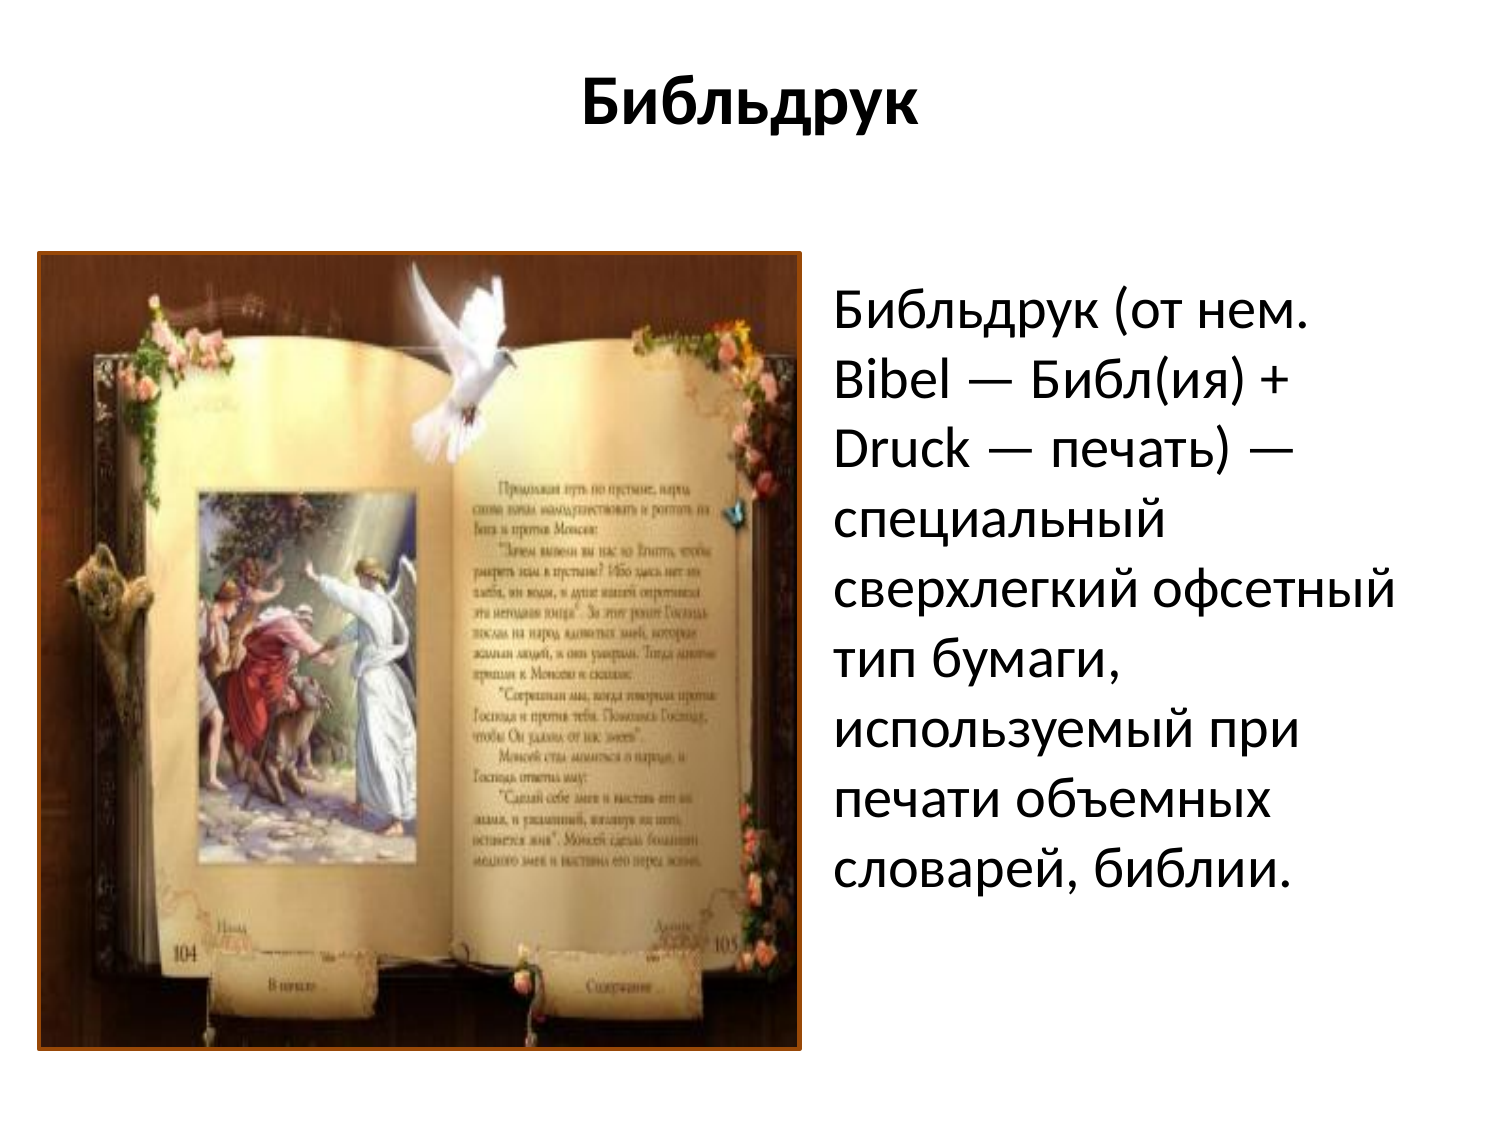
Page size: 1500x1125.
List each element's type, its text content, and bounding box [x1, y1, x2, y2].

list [41, 255, 798, 1047]
title Библьдрук [75, 45, 1425, 233]
list Библьдрук (от нем. Bibel — Библ(ия) + Druck — печать) — специальный сверхлегкий офсетный тип бумаги, используемый при печати объемных словарей, библии. [802, 262, 1425, 1005]
